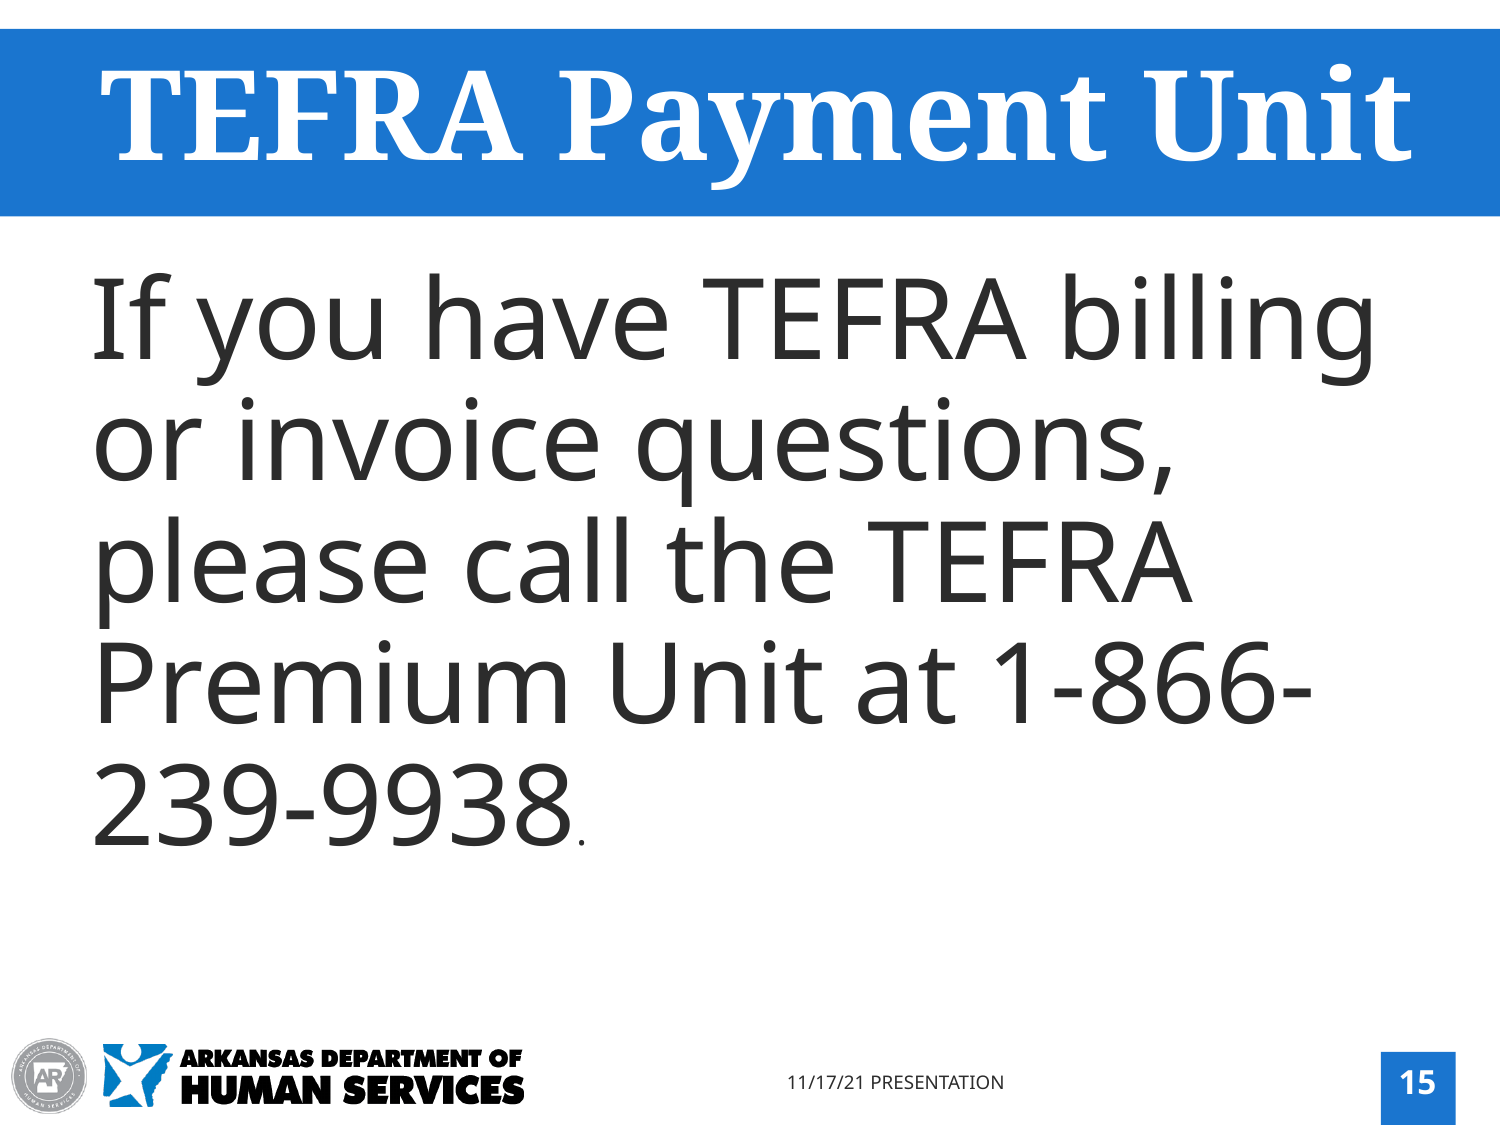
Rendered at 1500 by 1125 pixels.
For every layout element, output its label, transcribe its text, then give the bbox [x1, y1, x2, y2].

picture [11, 1038, 87, 1114]
list If you have TEFRA billing or invoice questions, please call the TEFRA Premium Unit at 1-866-239-9938. [75, 254, 1456, 1005]
title TEFRA Payment Unit [75, 28, 1456, 217]
picture [103, 1044, 524, 1107]
text_box 11/17/21 PRESENTATION [772, 1063, 1082, 1119]
